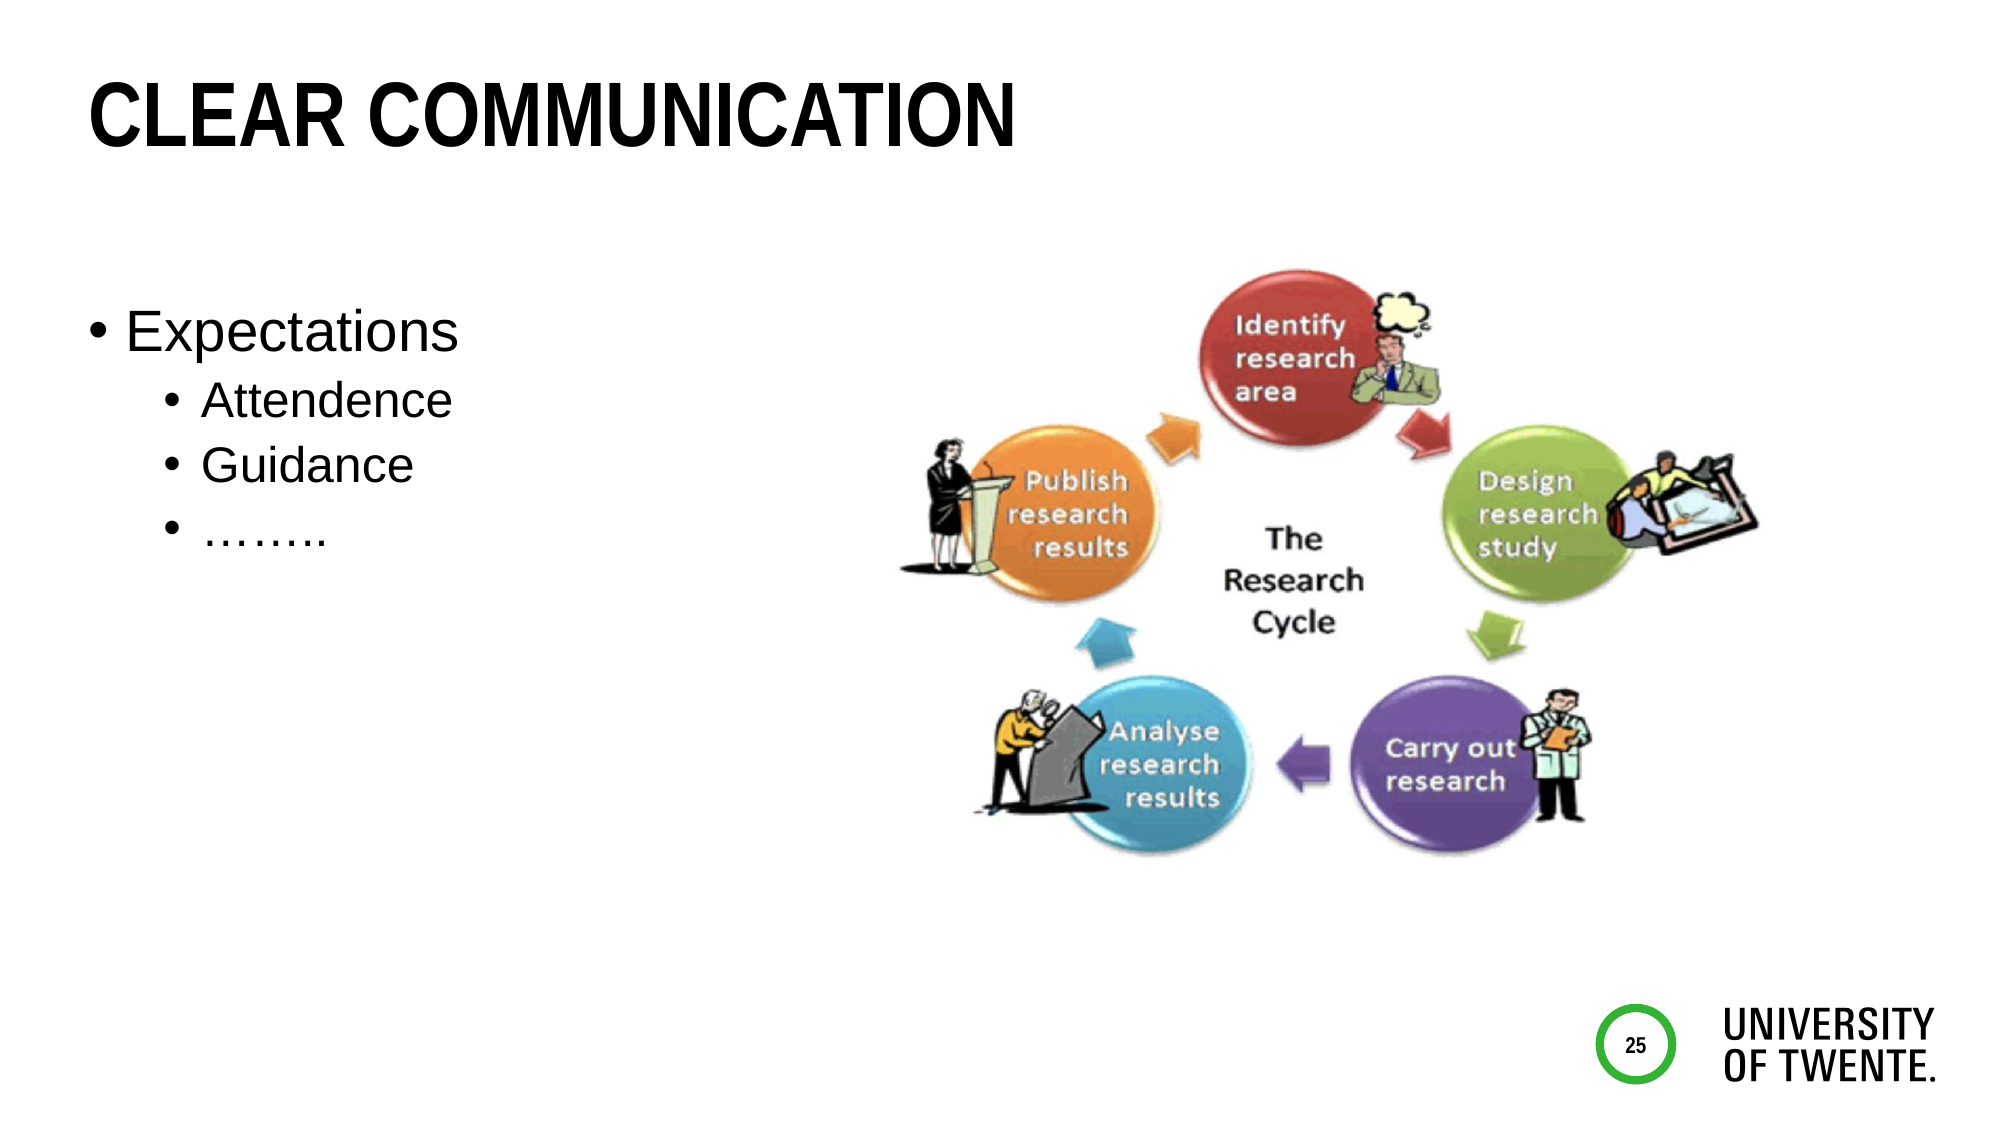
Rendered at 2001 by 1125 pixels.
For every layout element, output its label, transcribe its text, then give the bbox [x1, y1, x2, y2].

picture [1693, 976, 1966, 1113]
slide_number 25 [1595, 1003, 1677, 1085]
list Expectations Attendence Guidance …….. [73, 294, 1000, 1008]
title Clear communication [73, 59, 1933, 278]
picture [842, 254, 1770, 871]
